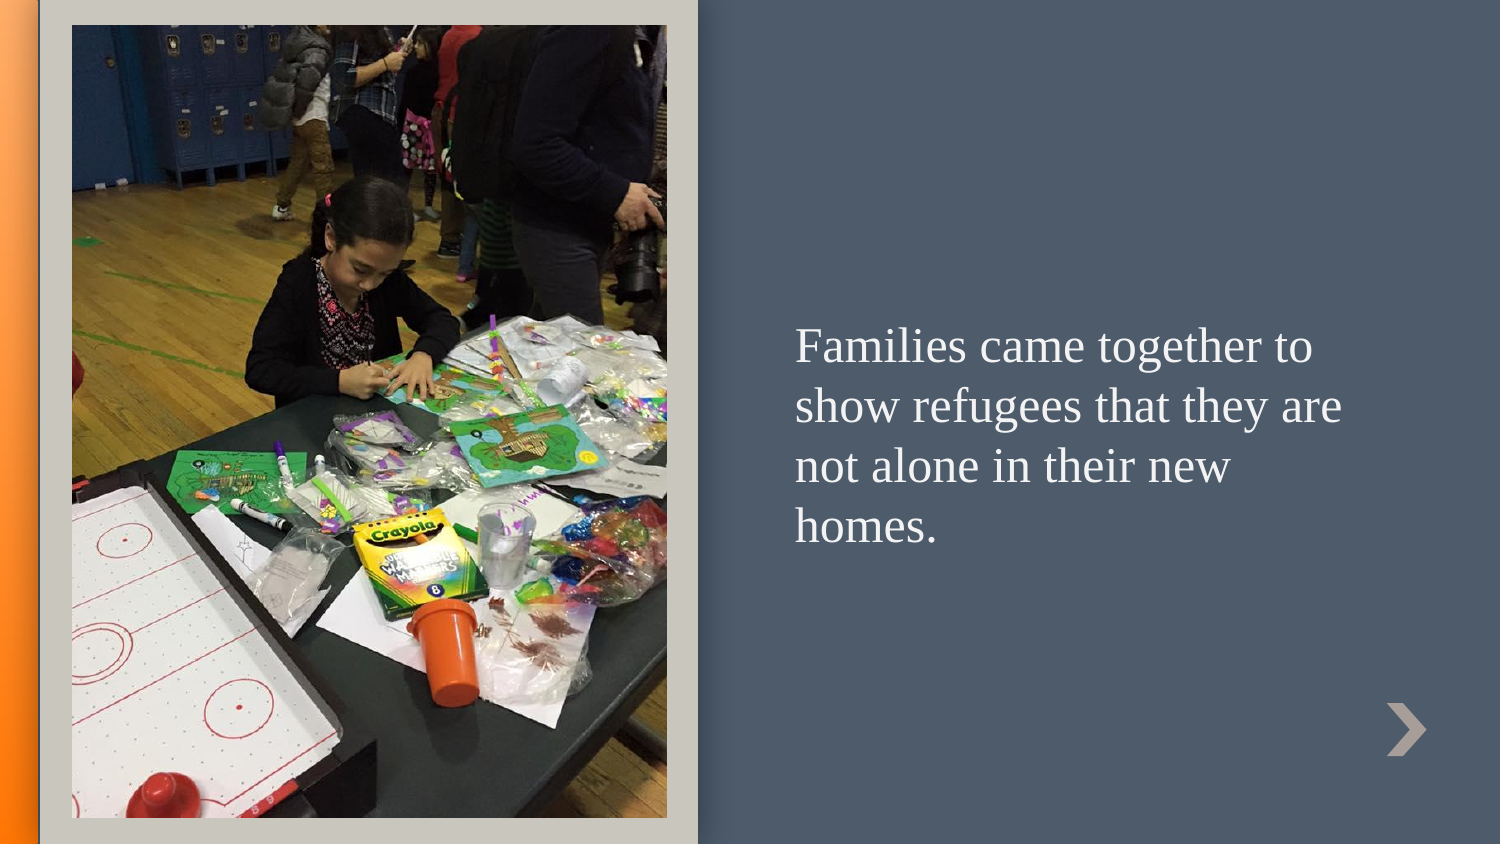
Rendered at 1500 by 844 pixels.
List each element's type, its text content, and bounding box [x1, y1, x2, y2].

text_box Families came together to show refugees that they are not alone in their new homes. [779, 297, 1390, 654]
picture [71, 24, 667, 819]
